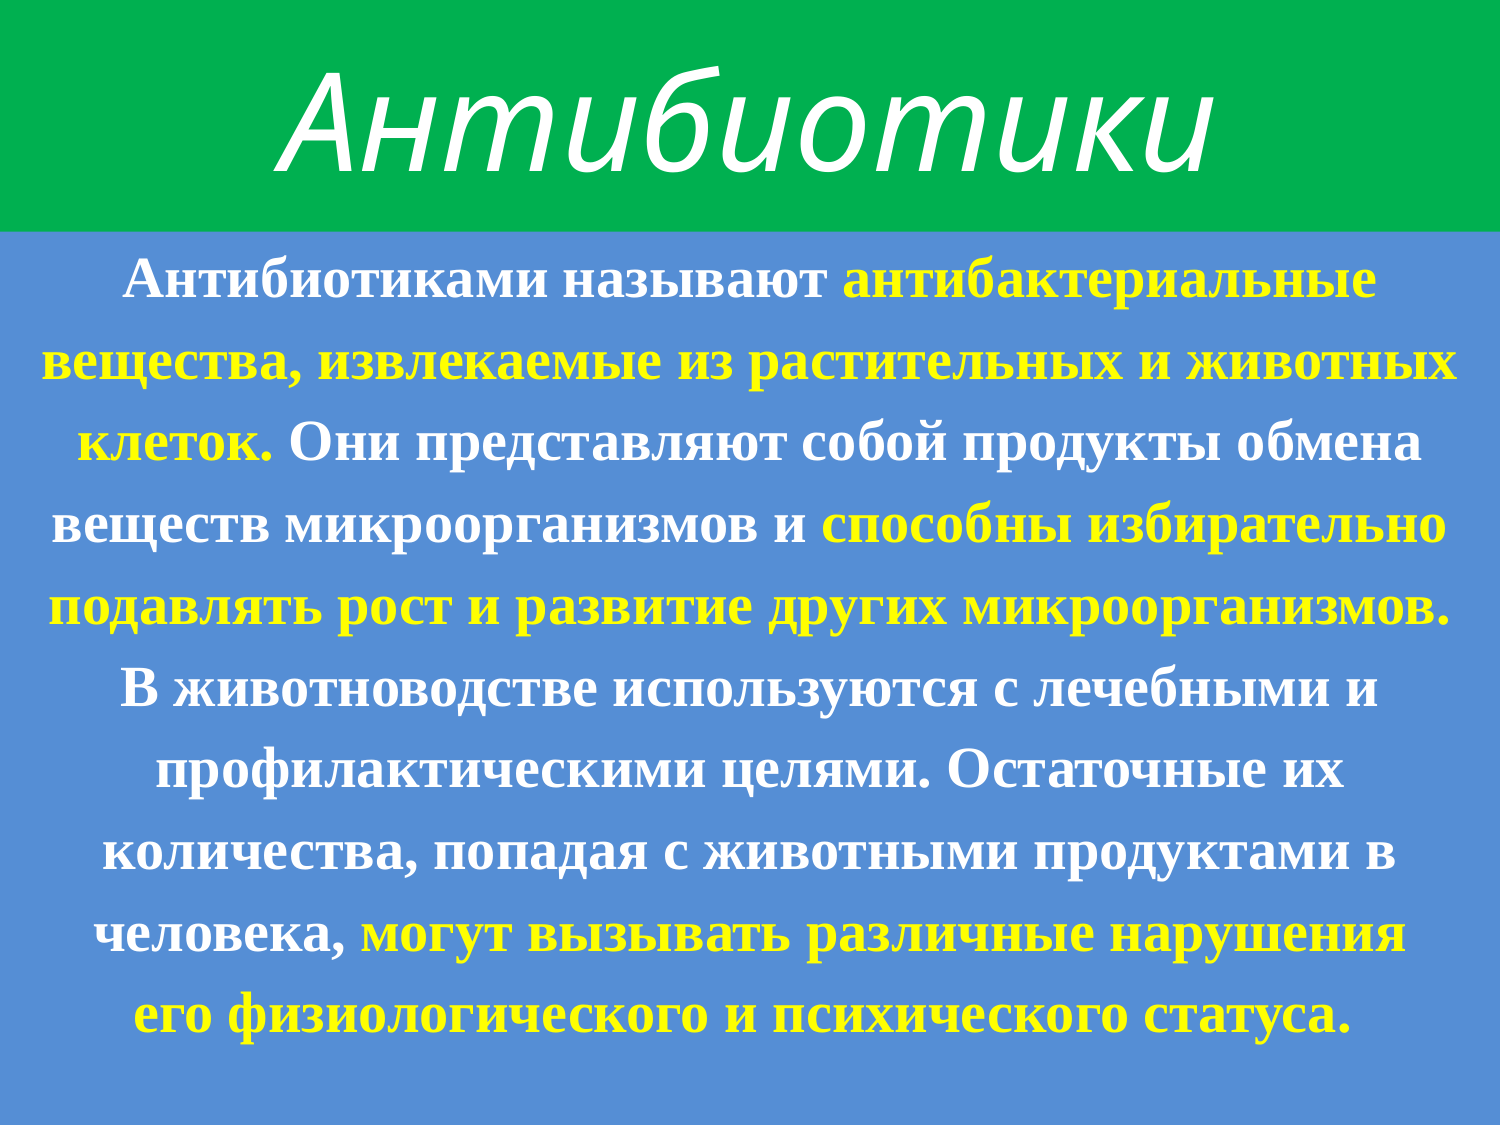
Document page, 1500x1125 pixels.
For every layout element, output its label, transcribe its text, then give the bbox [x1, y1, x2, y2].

list Антибиотиками называют антибактериальные вещества, извлекаемые из растительных и животных клеток. Они представляют собой продукты обмена веществ микроорганизмов и способны избирательно подавлять рост и развитие других микроорганизмов. В животноводстве используются с лечебными и профилактическими целями. Остаточные их количества, попадая с животными продуктами в человека, могут вызывать различные нарушения его физиологического и психического статуса. [0, 231, 1500, 1125]
title Антибиотики [0, 0, 1500, 231]
